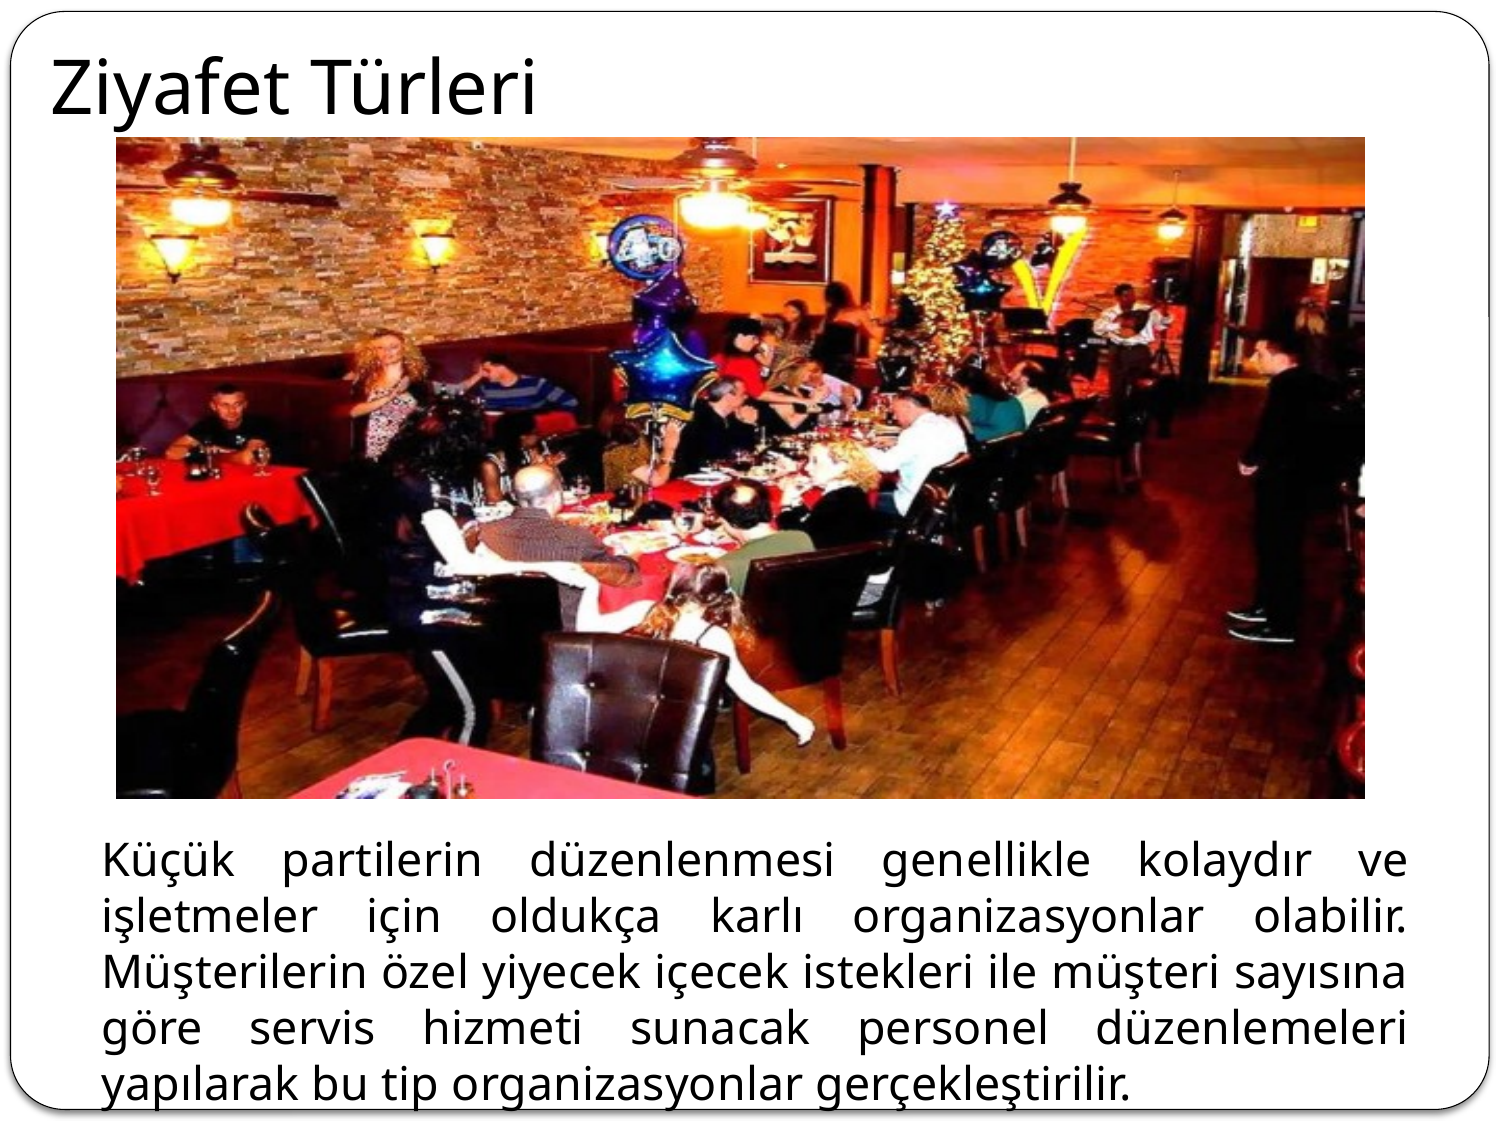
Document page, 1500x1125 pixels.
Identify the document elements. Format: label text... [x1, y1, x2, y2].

picture [116, 136, 1365, 799]
title Ziyafet Türleri [0, 30, 591, 145]
list Küçük partilerin düzenlenmesi genellikle kolaydır ve işletmeler için oldukça karlı organizasyonlar olabilir. Müşterilerin özel yiyecek içecek istekleri ile müşteri sayısına göre servis hizmeti sunacak personel düzenlemeleri yapılarak bu tip organizasyonlar gerçekleştirilir. [41, 822, 1425, 1125]
